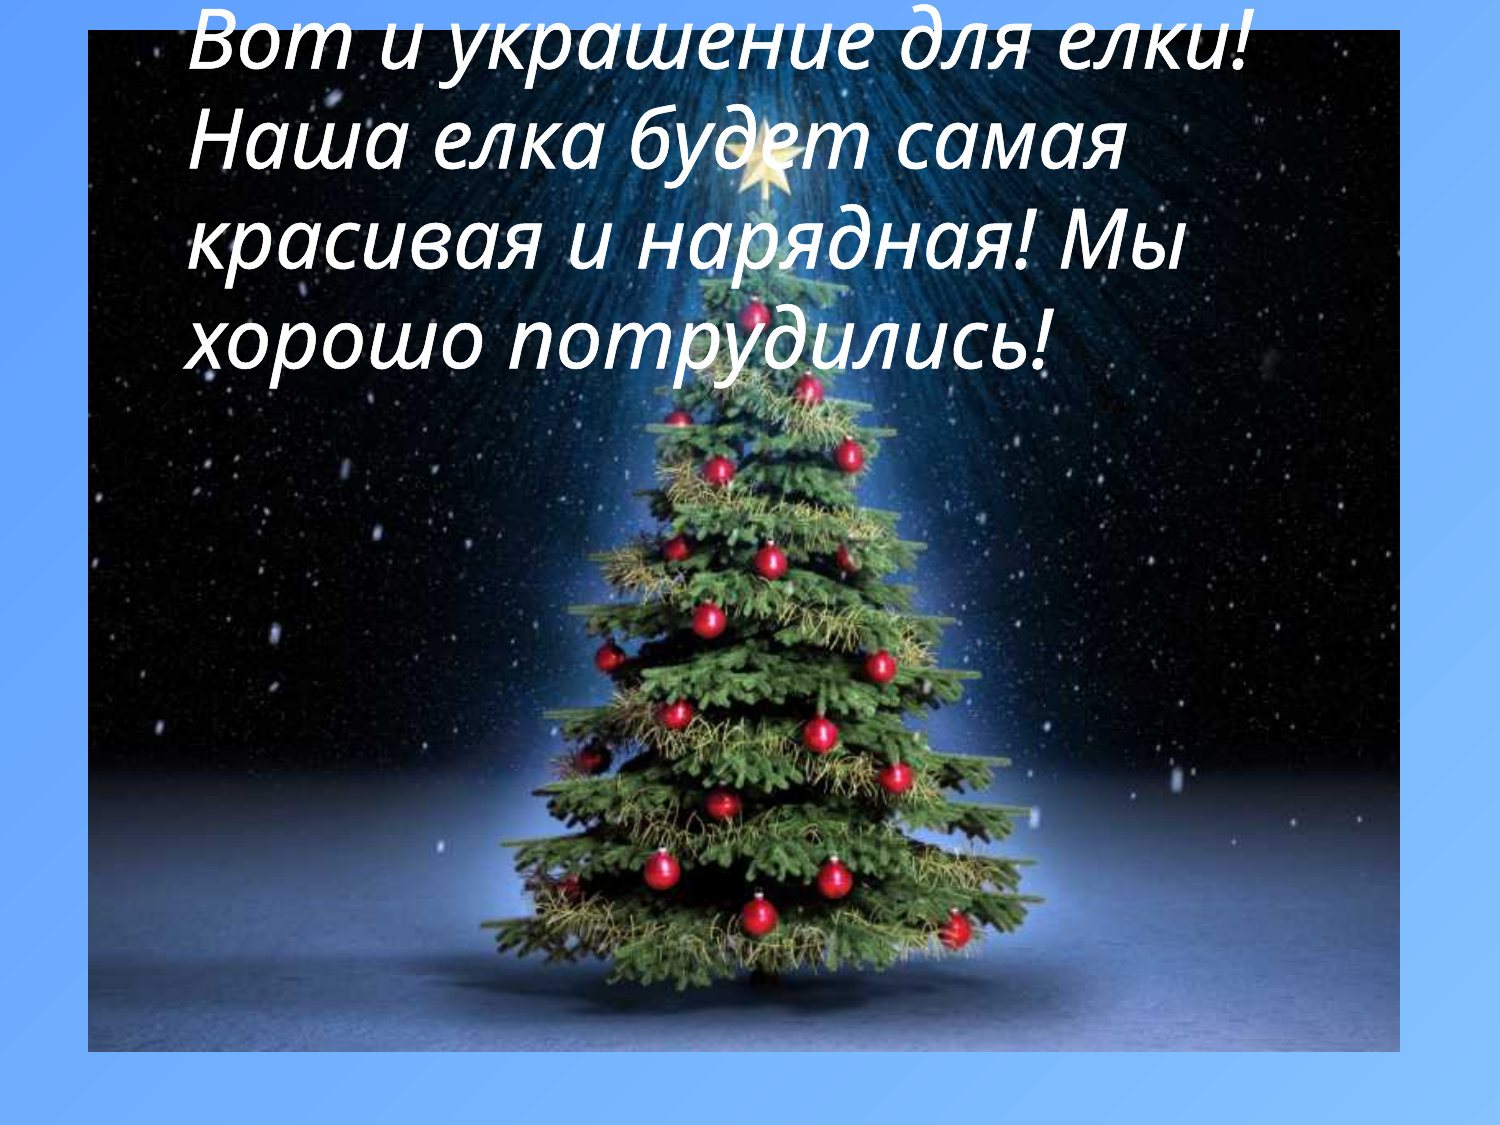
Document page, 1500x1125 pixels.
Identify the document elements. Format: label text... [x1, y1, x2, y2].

text_box Вот и украшение для елки! Наша елка будет самая красивая и нарядная! Мы хорошо потрудились! [171, 0, 1500, 393]
picture [88, 30, 1400, 1052]
